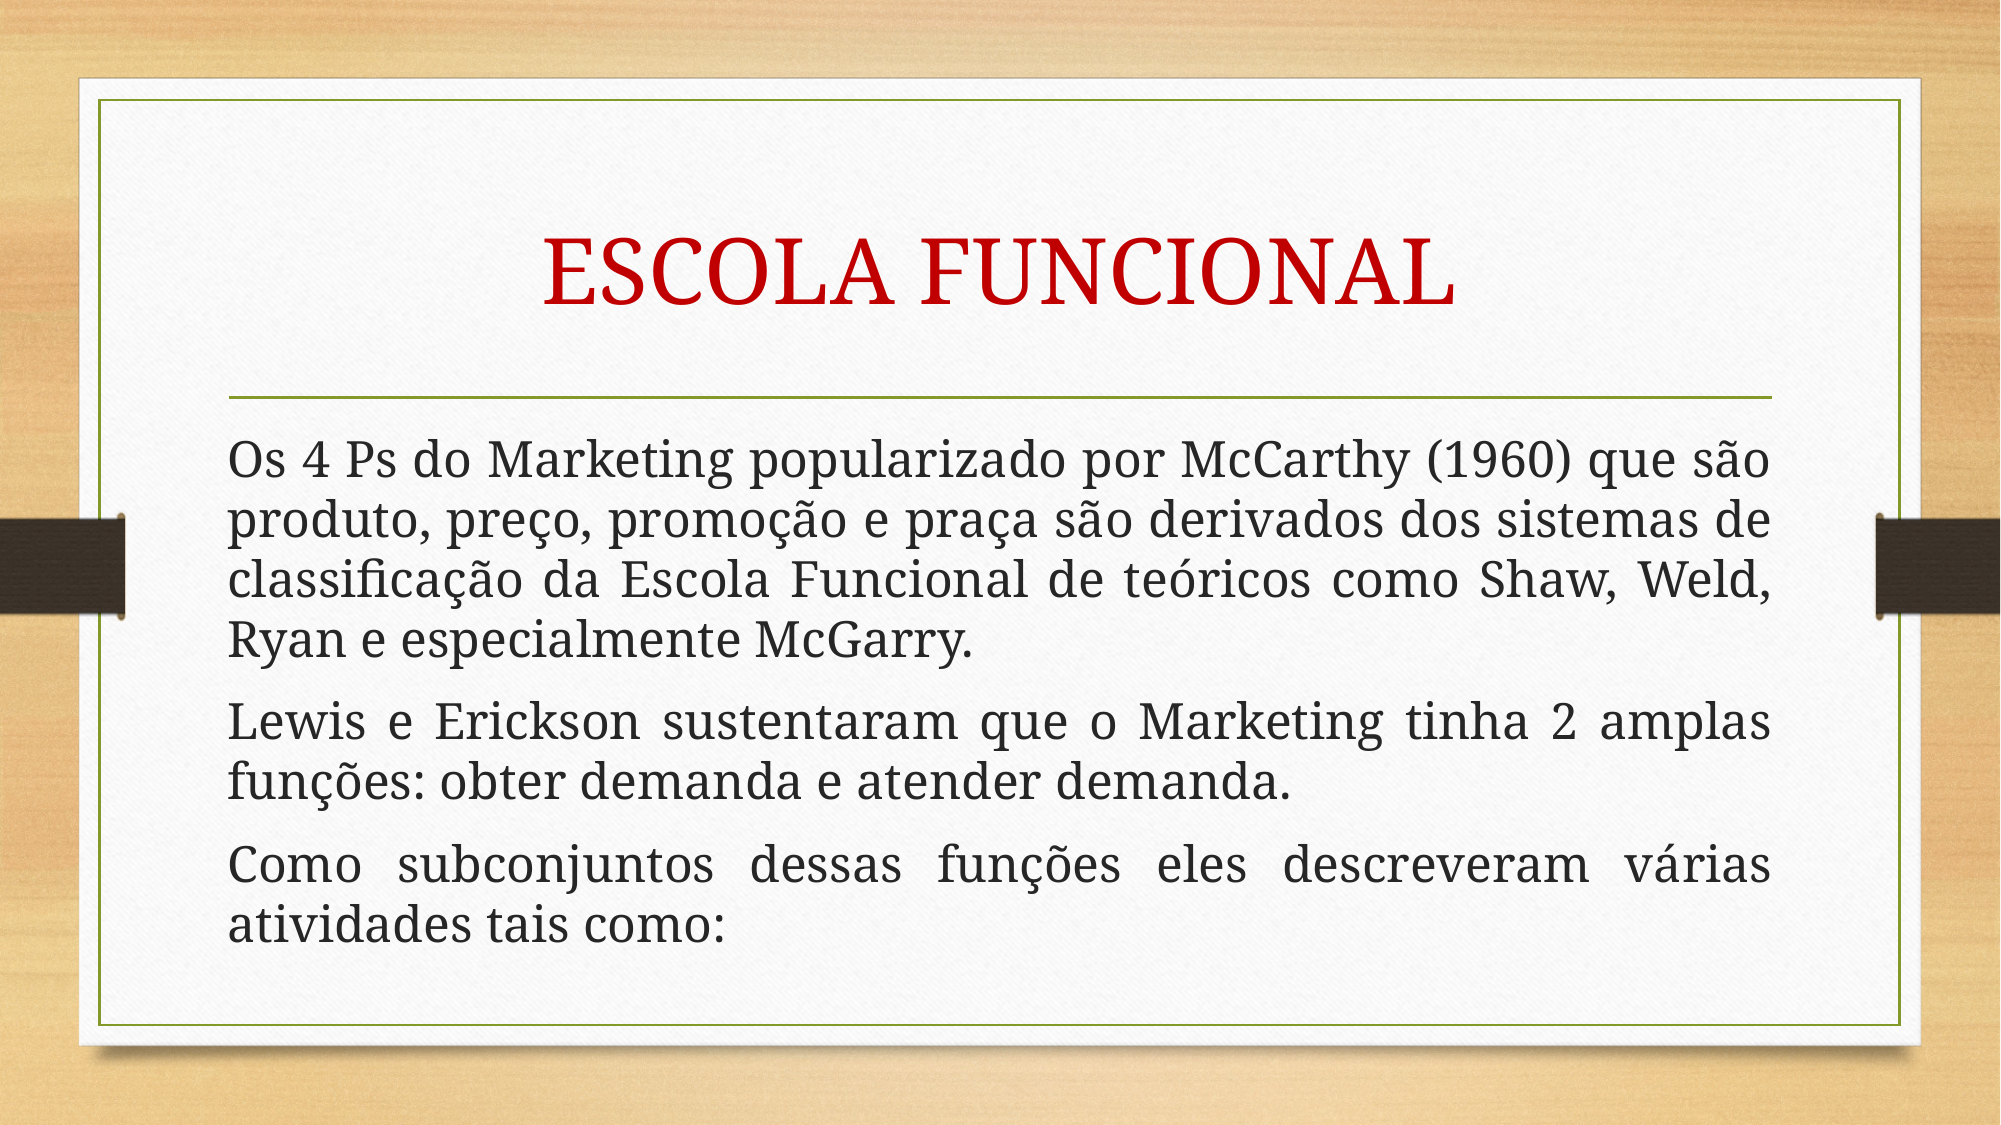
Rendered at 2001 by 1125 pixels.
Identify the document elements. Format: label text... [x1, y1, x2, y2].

title ESCOLA FUNCIONAL [212, 161, 1788, 375]
picture [0, 0, 2001, 1125]
list Os 4 Ps do Marketing popularizado por McCarthy (1960) que são produto, preço, promoção e praça são derivados dos sistemas de classificação da Escola Funcional de teóricos como Shaw, Weld, Ryan e especialmente McGarry. Lewis e Erickson sustentaram que o Marketing tinha 2 amplas funções: obter demanda e atender demanda. Como subconjuntos dessas funções eles descreveram várias atividades tais como: [212, 419, 1788, 964]
